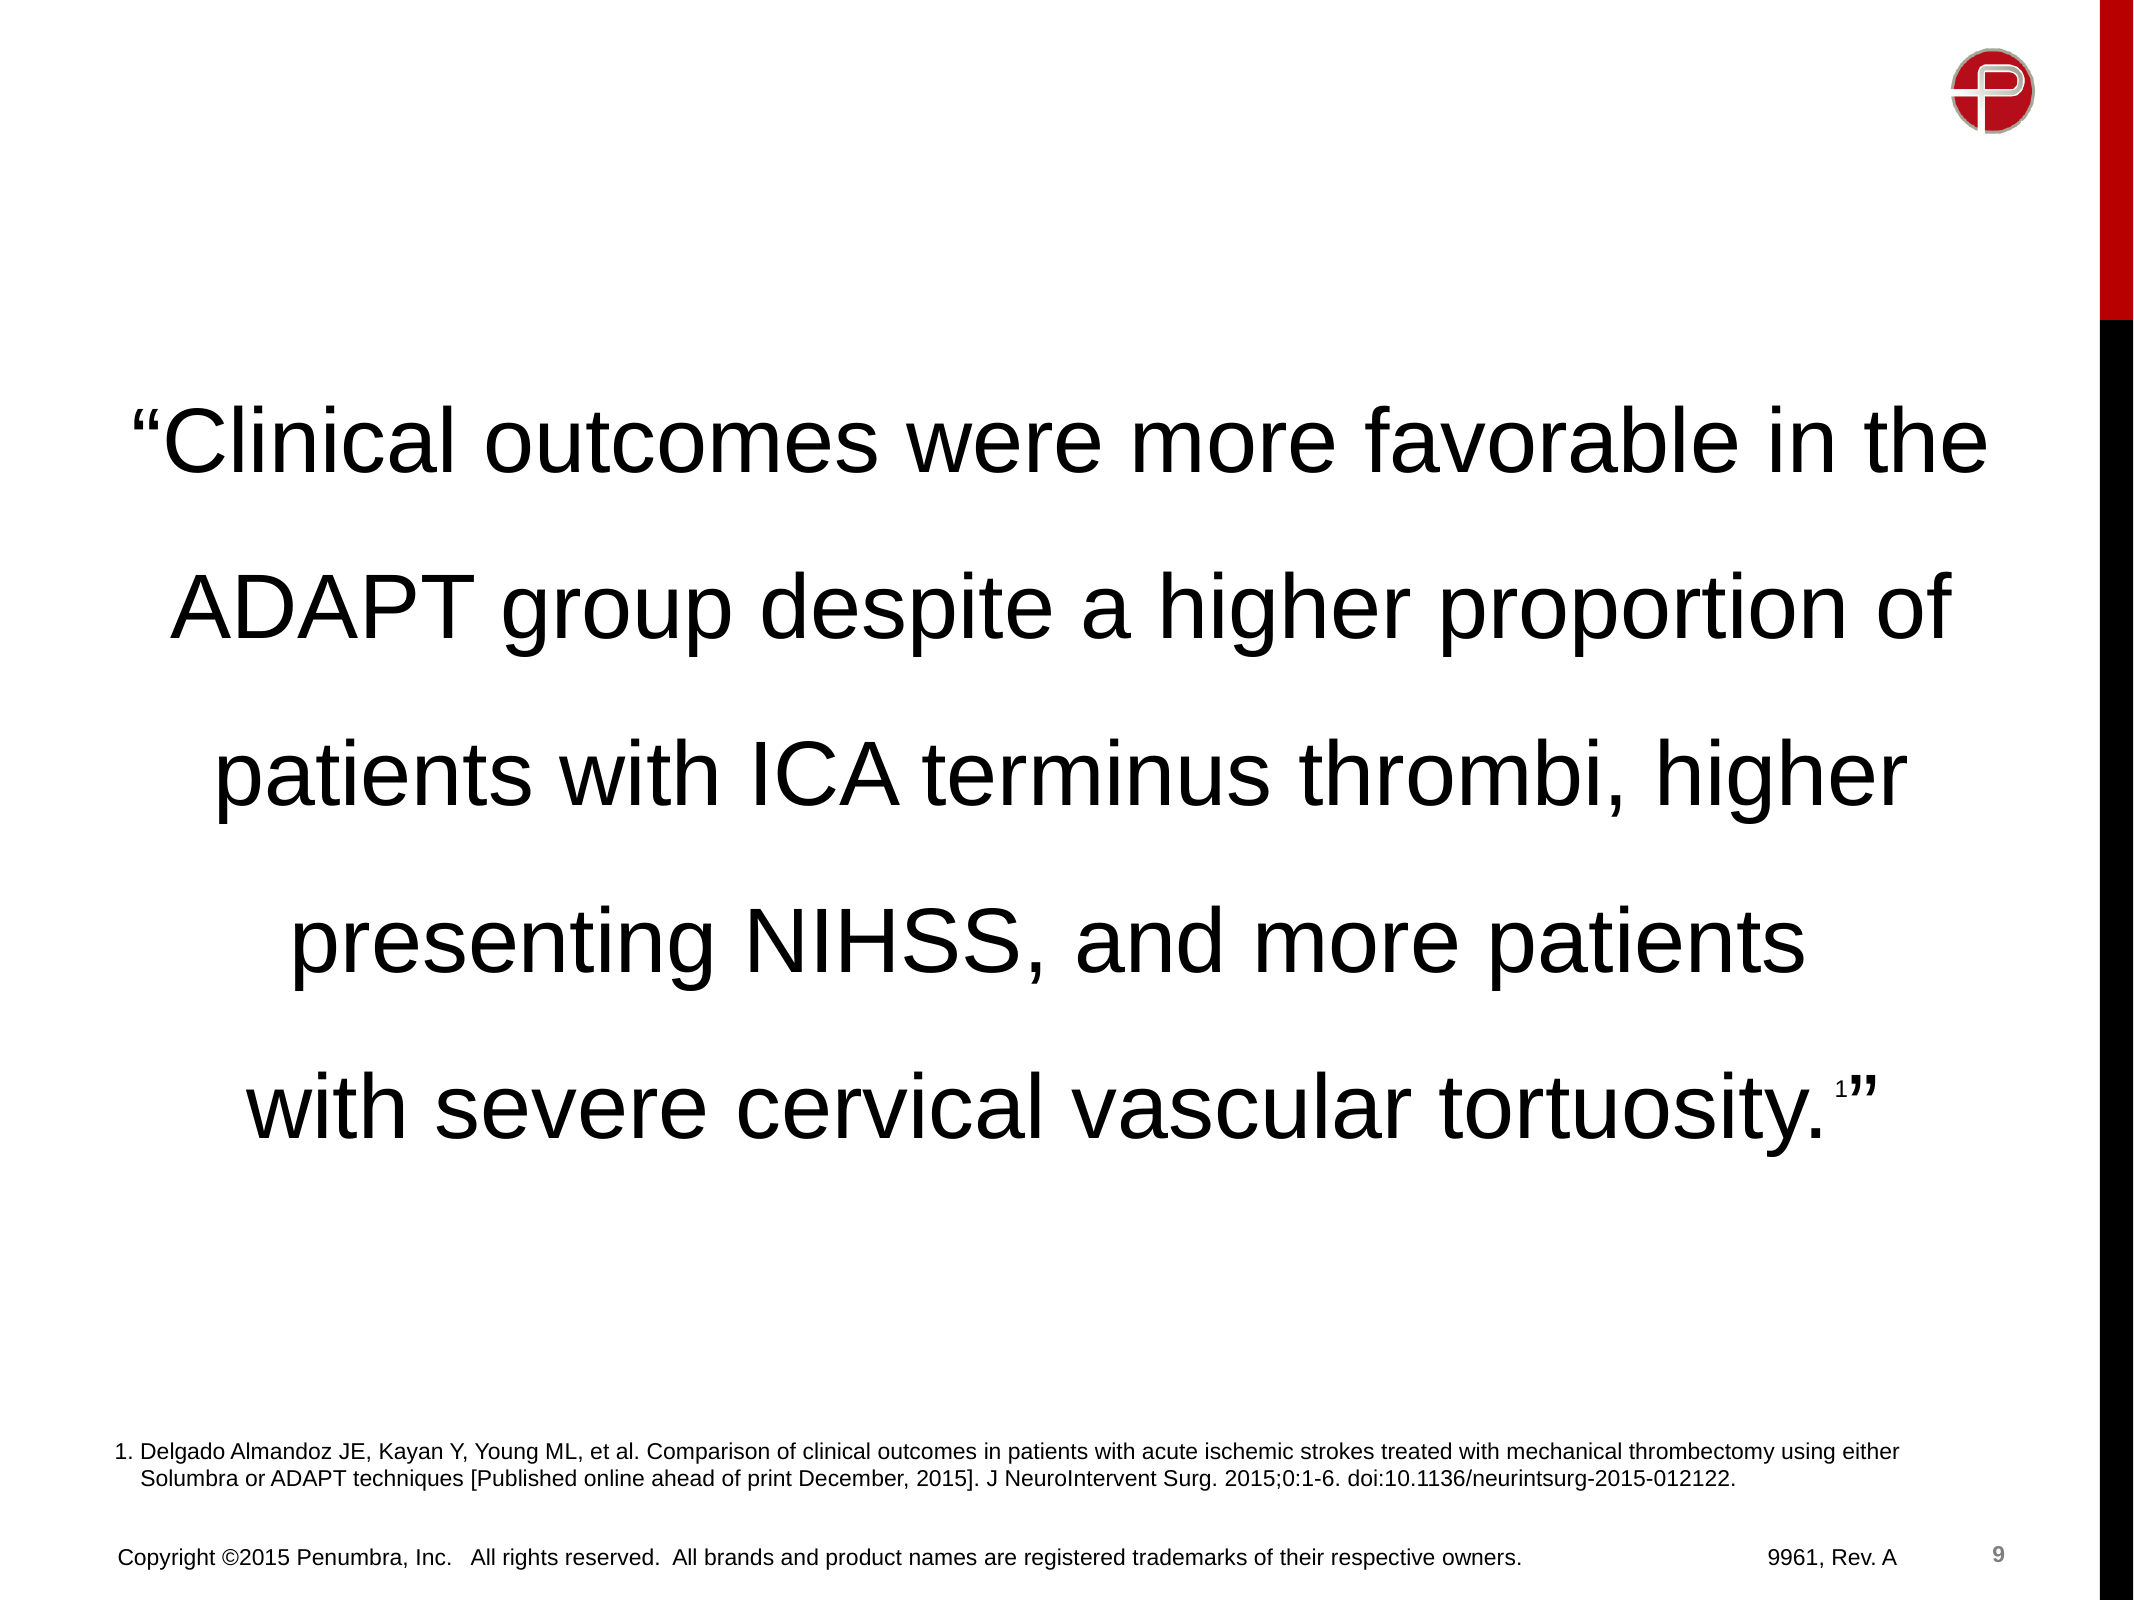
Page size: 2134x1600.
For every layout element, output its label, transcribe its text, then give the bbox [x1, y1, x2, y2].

text_box 1. Delgado Almandoz JE, Kayan Y, Young ML, et al. Comparison of clinical outcomes in patients with acute ischemic strokes treated with mechanical thrombectomy using either Solumbra or ADAPT techniques [Published online ahead of print December, 2015]. J NeuroIntervent Surg. 2015;0:1-6. doi:10.1136/neurintsurg-2015-012122. [99, 1429, 1942, 1499]
slide_number 9 [1719, 1511, 2027, 1597]
list “Clinical outcomes were more favorable in the ADAPT group despite a higher proportion of patients with ICA terminus thrombi, higher presenting NIHSS, and more patients with severe cervical vascular tortuosity. 1” [24, 313, 2100, 1334]
